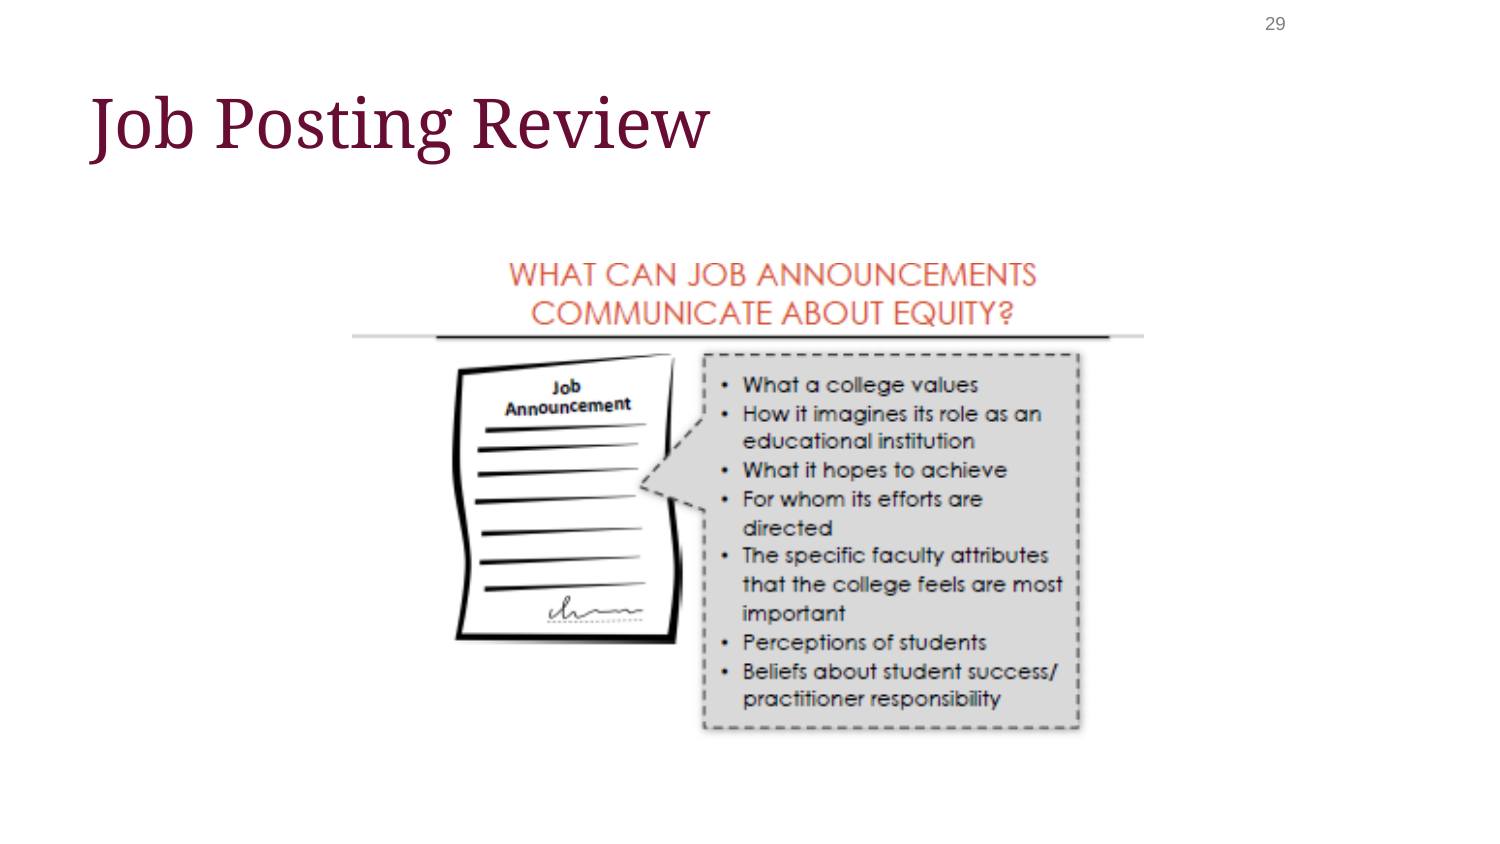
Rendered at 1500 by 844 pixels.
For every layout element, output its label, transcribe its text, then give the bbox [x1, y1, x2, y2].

slide_number 29 [1250, 2, 1425, 43]
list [352, 263, 1144, 755]
title Job Posting Review [75, 65, 1425, 188]
